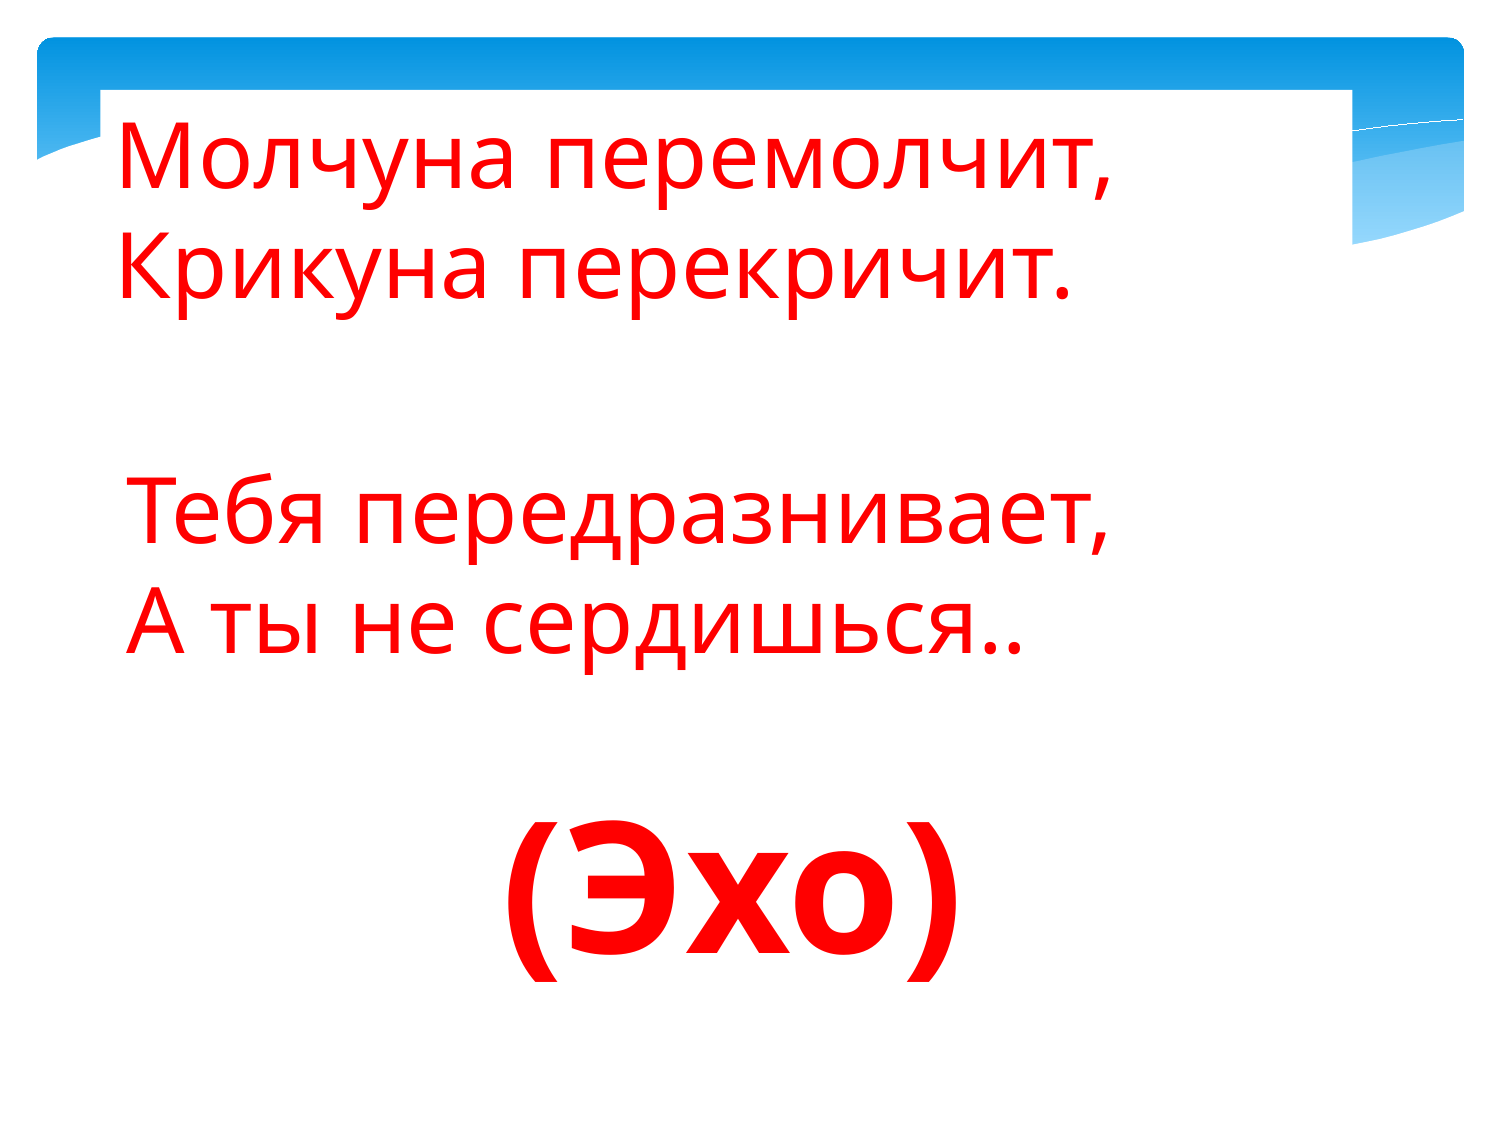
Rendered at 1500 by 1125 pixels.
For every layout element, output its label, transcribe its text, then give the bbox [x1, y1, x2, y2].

text_box (Эхо) [112, 763, 1353, 998]
text_box Молчуна перемолчит, Крикуна перекричит. [100, 89, 1353, 325]
text_box Тебя передразнивает, А ты не сердишься.. [112, 444, 1353, 679]
